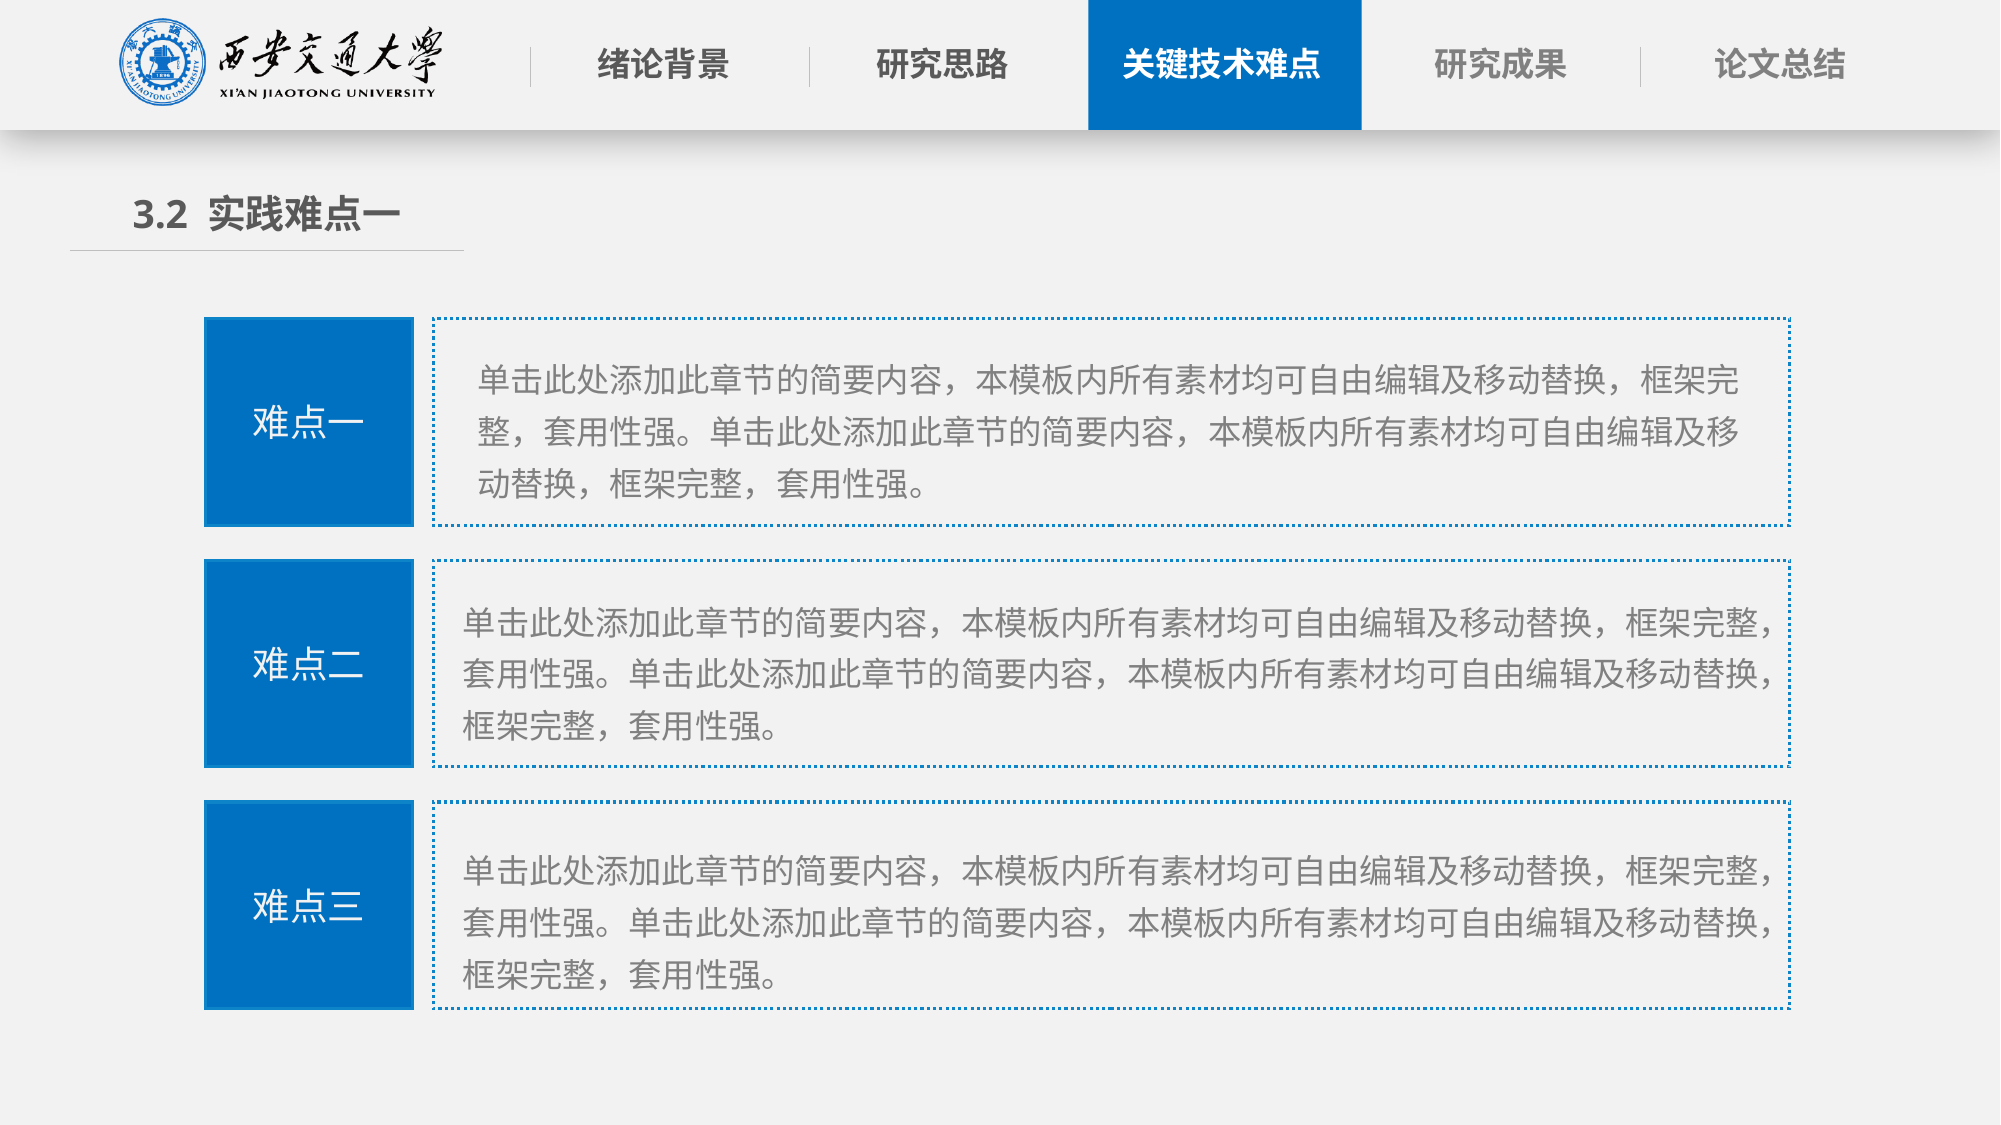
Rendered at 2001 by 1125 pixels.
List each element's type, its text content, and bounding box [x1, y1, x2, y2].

text_box [1087, 0, 1363, 131]
text_box [432, 318, 1791, 526]
text_box [432, 559, 1791, 768]
text_box 研究成果 [1391, 35, 1612, 91]
text_box 关键技术难点 [1111, 35, 1333, 91]
text_box 难点一 [205, 318, 413, 526]
text_box 难点二 [205, 559, 413, 768]
text_box 单击此处添加此章节的简要内容，本模板内所有素材均可自由编辑及移动替换，框架完整，套用性强。单击此处添加此章节的简要内容，本模板内所有素材均可自由编辑及移动替换，框架完整，套用性强。 [447, 582, 1775, 753]
text_box 绪论背景 [553, 35, 775, 91]
text_box 研究思路 [832, 35, 1054, 91]
text_box [432, 801, 1791, 1010]
text_box 单击此处添加此章节的简要内容，本模板内所有素材均可自由编辑及移动替换，框架完整，套用性强。单击此处添加此章节的简要内容，本模板内所有素材均可自由编辑及移动替换，框架完整，套用性强。 [462, 339, 1773, 511]
text_box [0, 0, 1087, 131]
text_box [1363, 0, 2000, 131]
text_box 单击此处添加此章节的简要内容，本模板内所有素材均可自由编辑及移动替换，框架完整，套用性强。单击此处添加此章节的简要内容，本模板内所有素材均可自由编辑及移动替换，框架完整，套用性强。 [447, 830, 1775, 1002]
text_box 论文总结 [1670, 35, 1891, 91]
picture [119, 18, 442, 106]
text_box 3.2 实践难点一 [111, 181, 422, 245]
text_box 难点三 [205, 801, 413, 1010]
